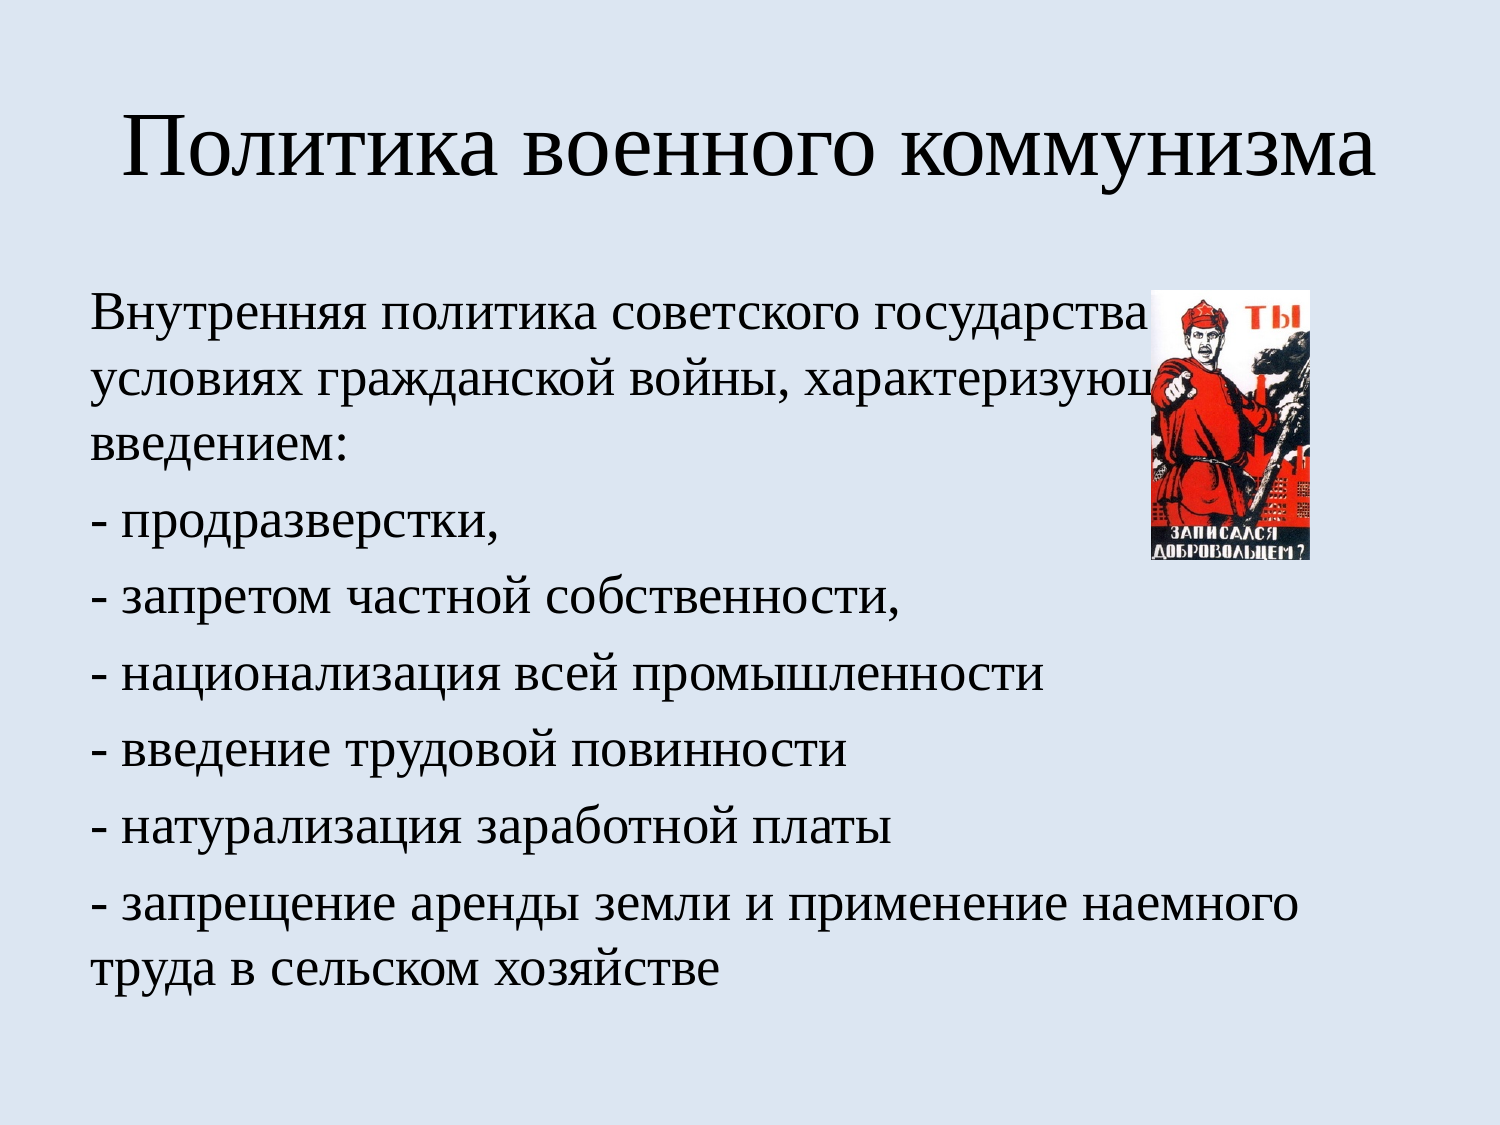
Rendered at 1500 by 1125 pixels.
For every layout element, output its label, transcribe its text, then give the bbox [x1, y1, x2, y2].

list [1151, 290, 1311, 561]
title Политика военного коммунизма [75, 45, 1425, 233]
list Внутренняя политика советского государства в условиях гражданской войны, характеризующаяся введением: - продразверстки, - запретом частной собственности, - национализация всей промышленности - введение трудовой повинности - натурализация заработной платы - запрещение аренды земли и применение наемного труда в сельском хозяйстве [75, 267, 1388, 1005]
